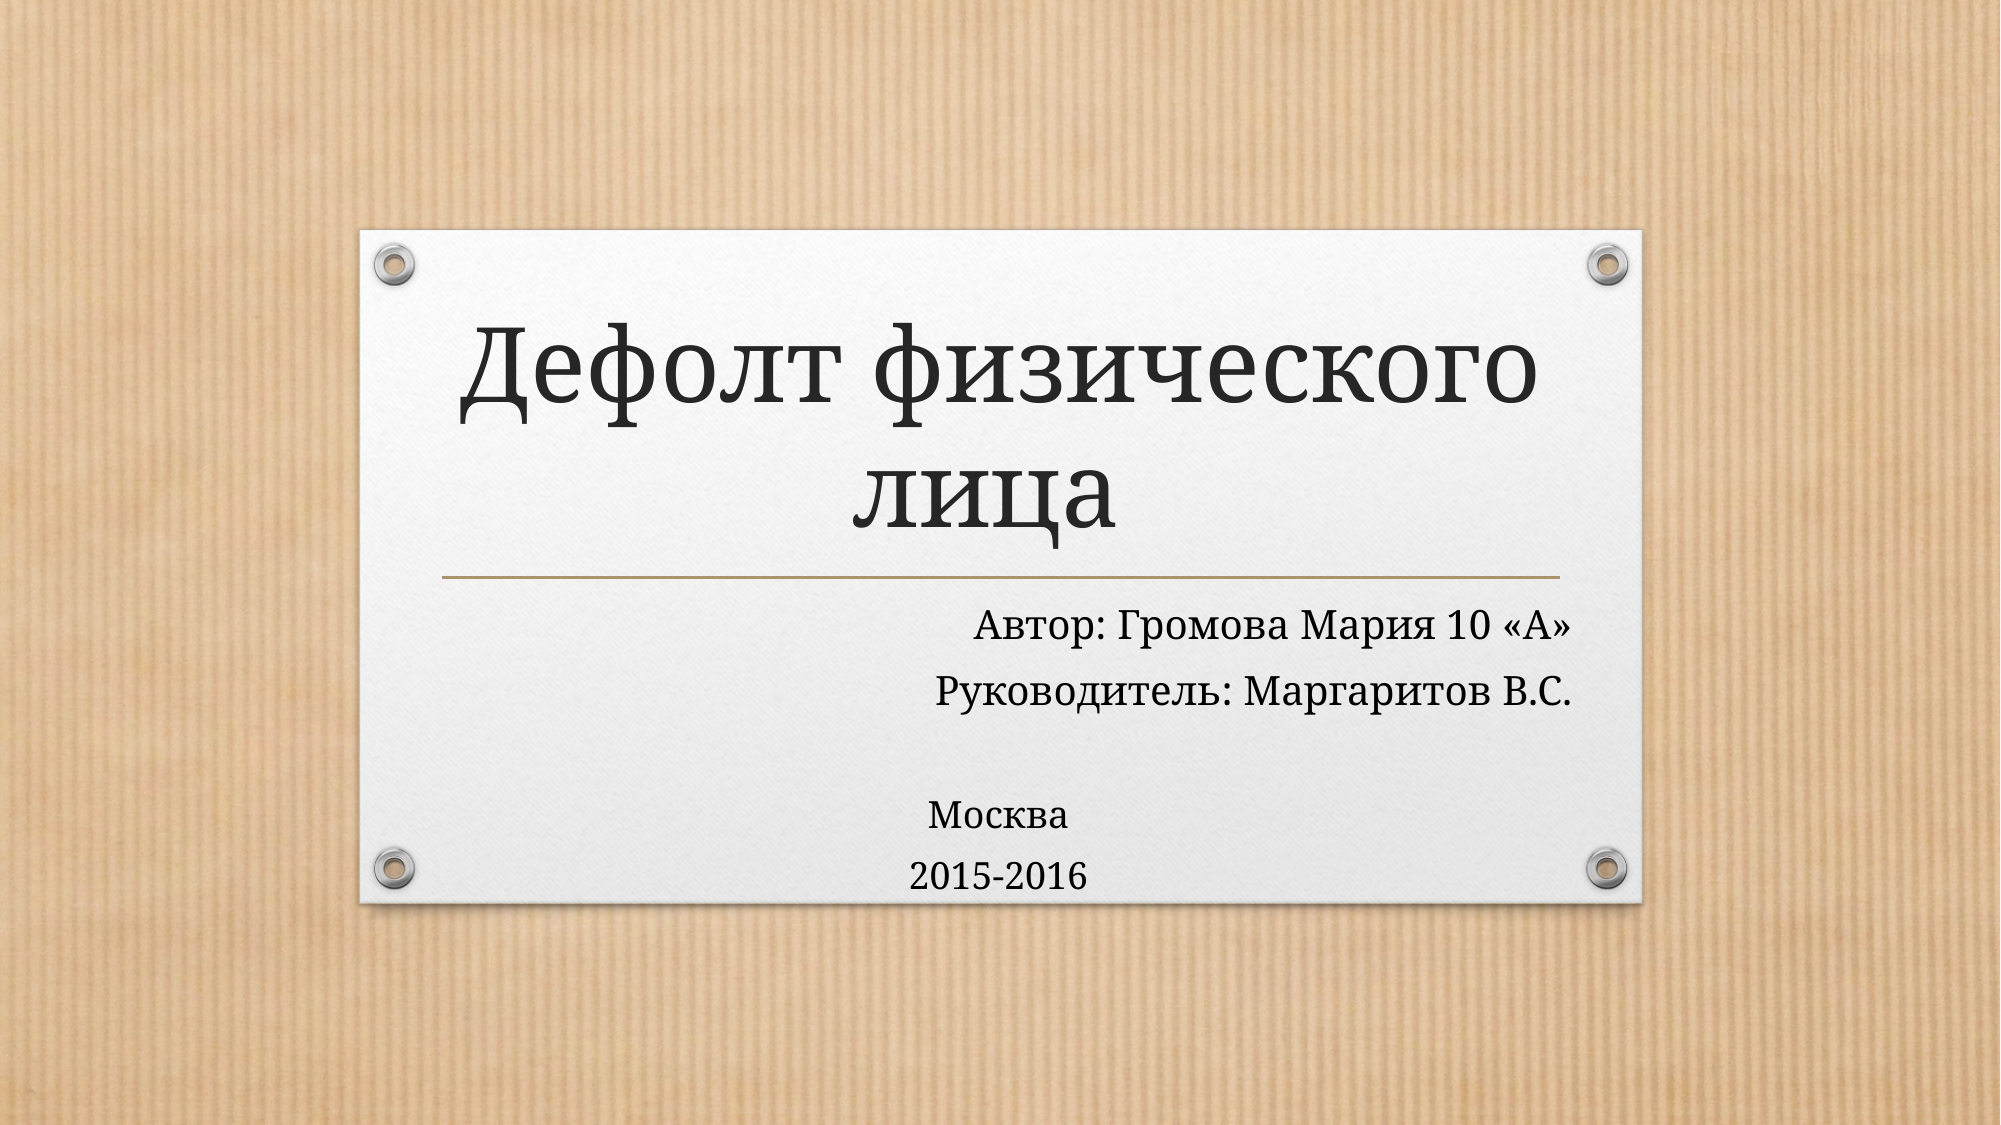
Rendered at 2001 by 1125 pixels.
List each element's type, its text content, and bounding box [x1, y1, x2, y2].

subtitle Автор: Громова Мария 10 «А» Руководитель: Маргаритов В.С. Москва 2015-2016 [409, 591, 1588, 907]
picture [0, 0, 2001, 1125]
title Дефолт физического лица [357, 306, 1644, 556]
